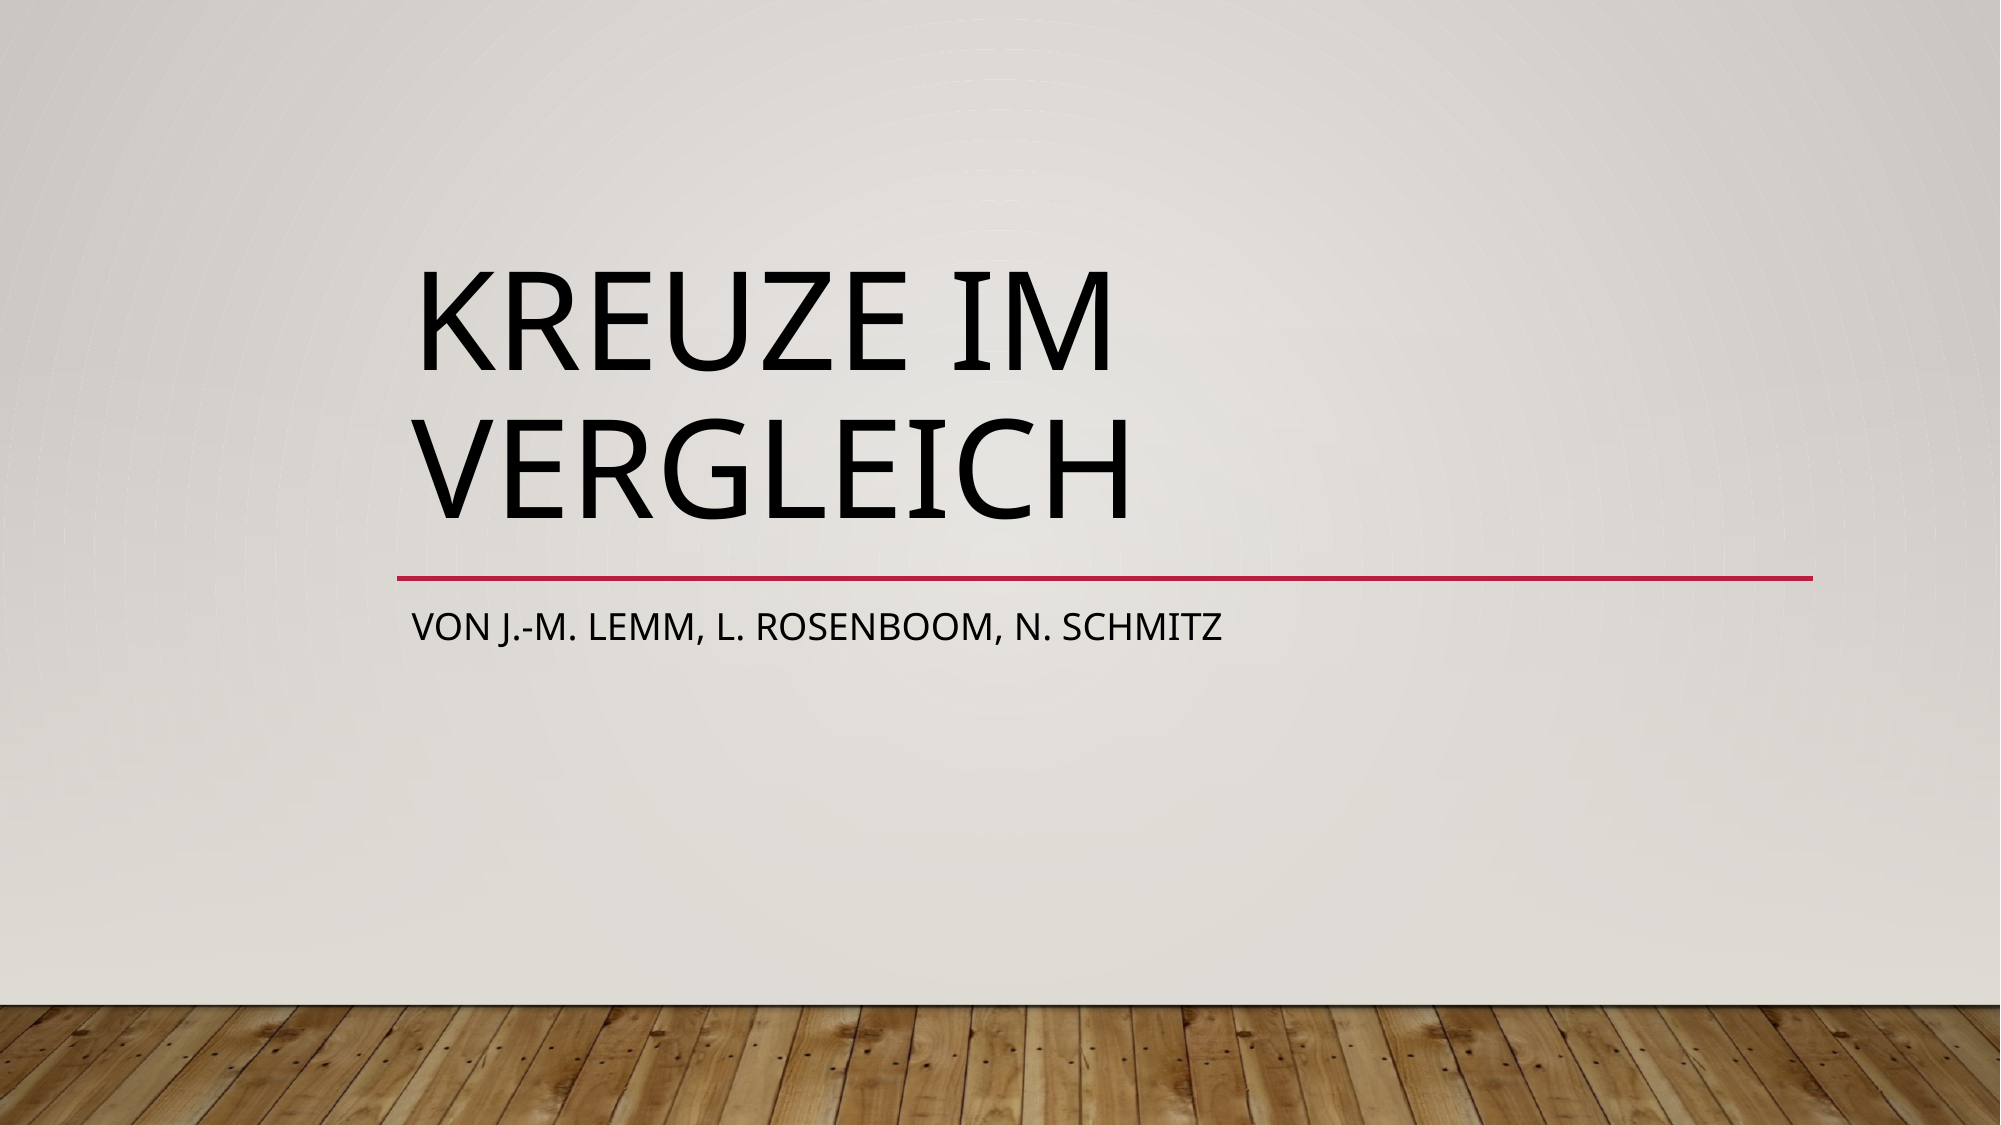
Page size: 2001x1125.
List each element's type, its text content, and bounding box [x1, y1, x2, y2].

subtitle von J.-M. Lemm, L. Rosenboom, N. Schmitz [396, 579, 1814, 740]
title Kreuze im Vergleich [396, 131, 1814, 549]
picture [0, 1005, 2000, 1125]
